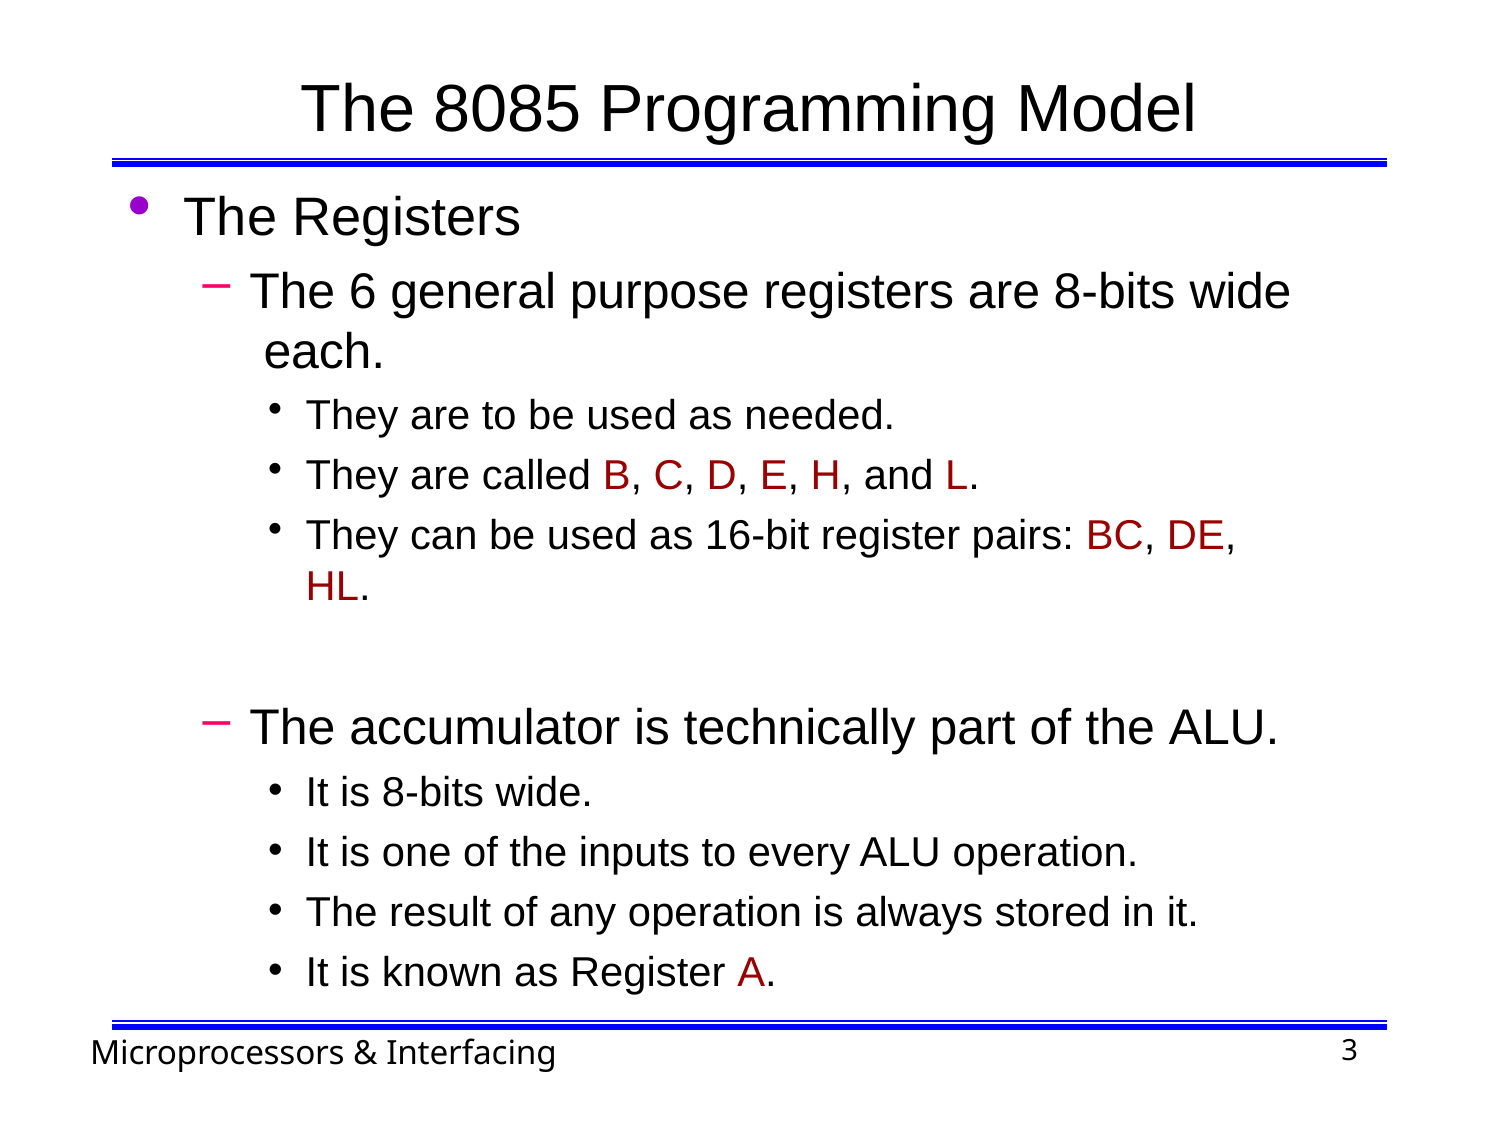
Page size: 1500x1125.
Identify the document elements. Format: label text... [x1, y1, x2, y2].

text_box The Registers The 6 general purpose registers are 8-bits wide each. They are to be used as needed. They are called B, C, D, E, H, and L. They can be used as 16-bit register pairs: BC, DE, HL. The accumulator is technically part of the ALU. It is 8-bits wide. It is one of the inputs to every ALU operation. The result of any operation is always stored in it. It is known as Register A. [125, 165, 1313, 995]
slide_number 10 [1337, 1026, 1377, 1125]
title The 8085 Programming Model [298, 62, 1202, 165]
footer Microprocessors & Interfacing [88, 1025, 574, 1125]
